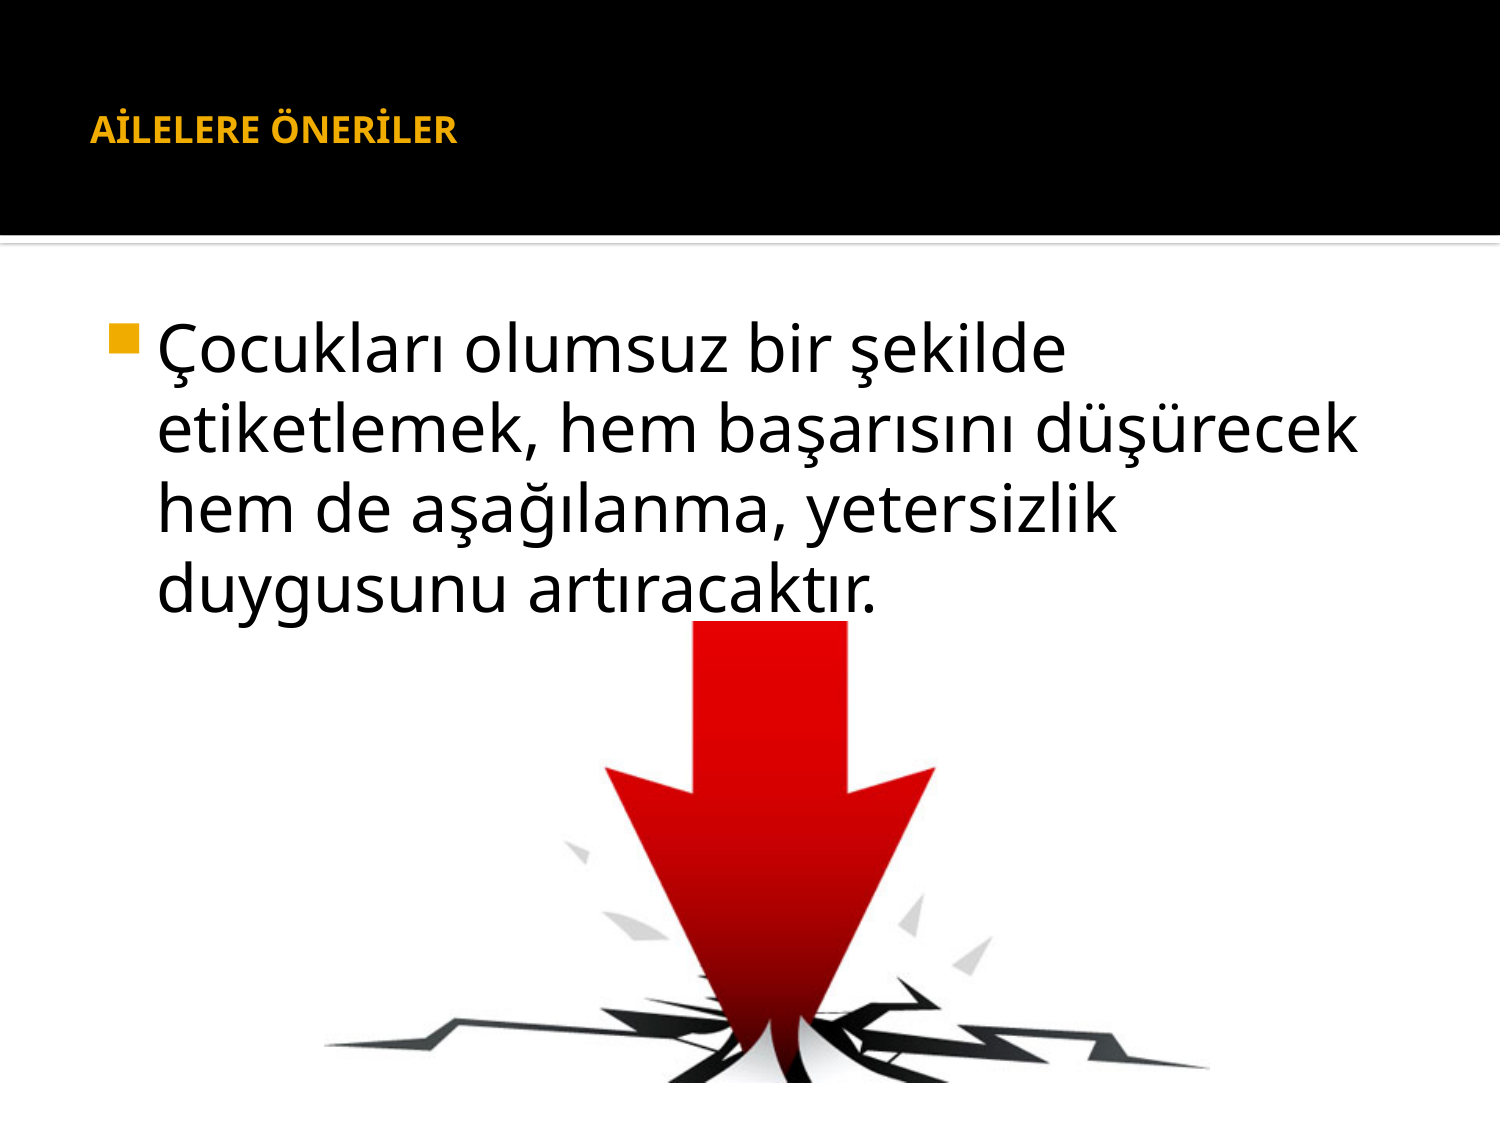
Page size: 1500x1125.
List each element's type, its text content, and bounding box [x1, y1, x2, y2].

list Çocukları olumsuz bir şekilde etiketlemek, hem başarısını düşürecek hem de aşağılanma, yetersizlik duygusunu artıracaktır. [75, 291, 1425, 1050]
title AİLELERE ÖNERİLER [75, 25, 1425, 231]
picture [324, 621, 1210, 1083]
